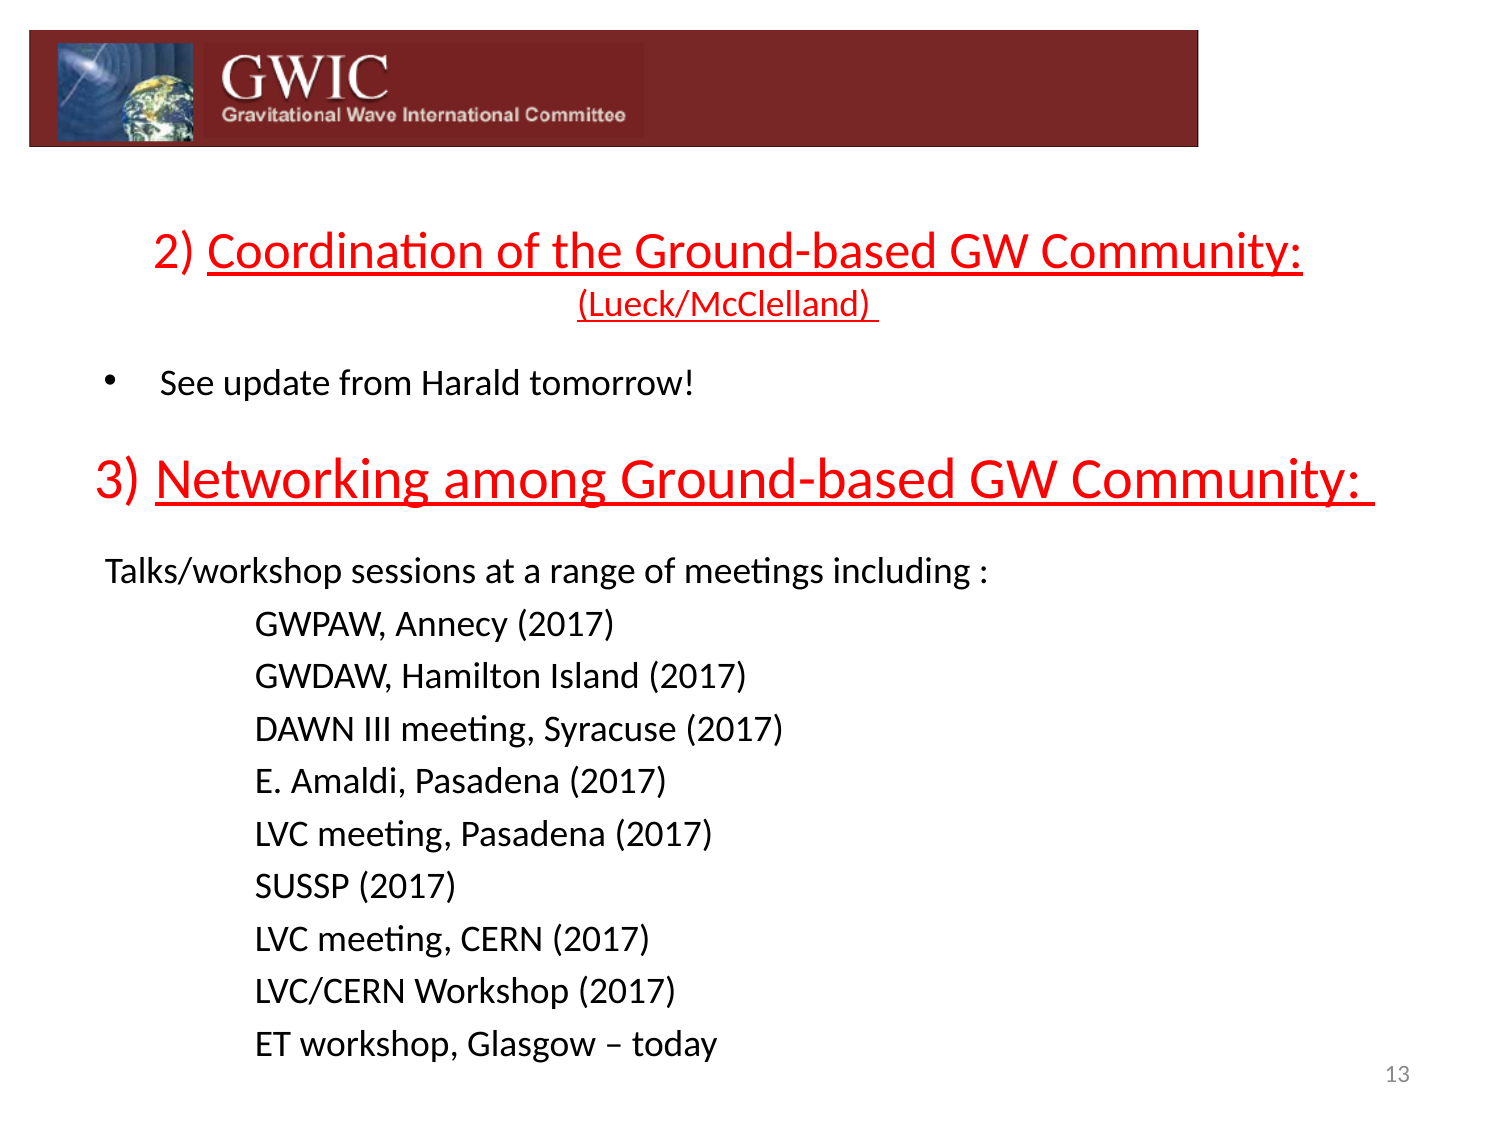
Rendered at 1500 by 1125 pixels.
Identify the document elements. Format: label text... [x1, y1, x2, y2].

slide_number 13 [1074, 1071, 1425, 1103]
picture [29, 30, 1199, 147]
text_box 3) Networking among Ground-based GW Community: [79, 432, 1450, 518]
title 2) Coordination of the Ground-based GW Community: (Lueck/McClelland) [53, 208, 1404, 396]
list See update from Harald tomorrow! [88, 349, 1439, 432]
text_box Talks/workshop sessions at a range of meetings including : GWPAW, Annecy (2017) GWDAW, Hamilton Island (2017) DAWN III meeting, Syracuse (2017) E. Amaldi, Pasadena (2017) LVC meeting, Pasadena (2017) SUSSP (2017) LVC meeting, CERN (2017) LVC/CERN Workshop (2017) ET workshop, Glasgow – today [89, 538, 1440, 1071]
